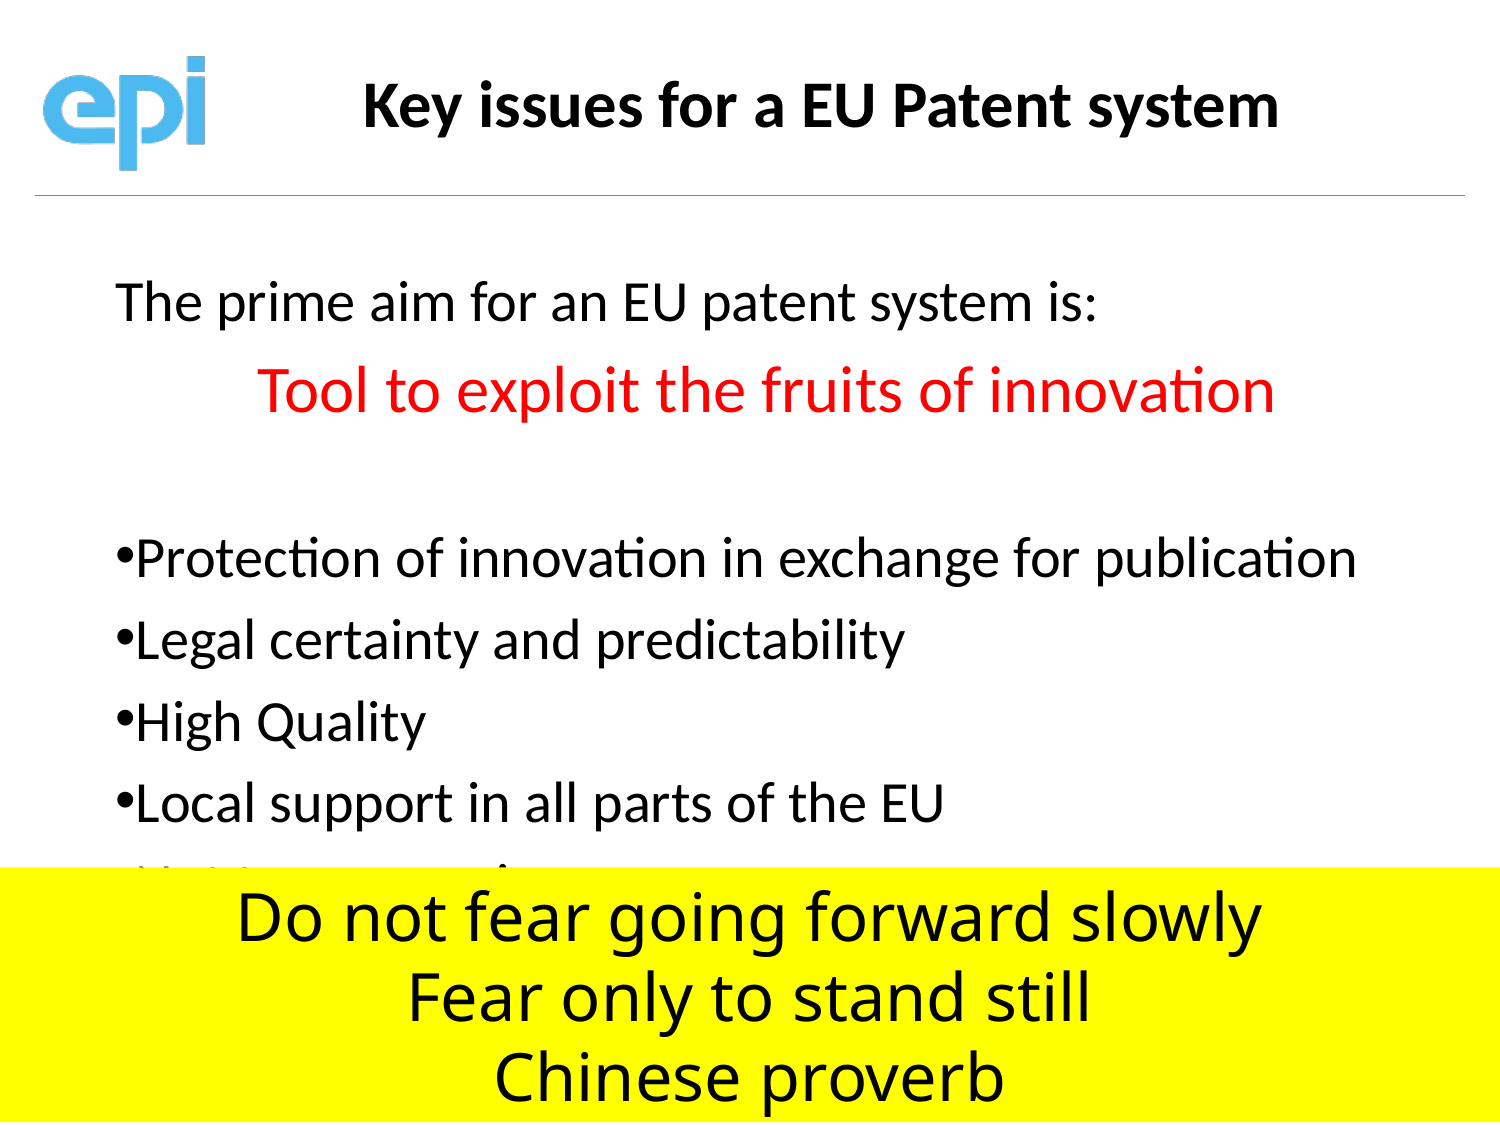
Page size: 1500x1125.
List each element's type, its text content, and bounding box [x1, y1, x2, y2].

text_box Do not fear going forward slowly Fear only to stand still Chinese proverb [0, 867, 1500, 1123]
title Key issues for a EU Patent system [348, 0, 1500, 202]
picture [41, 54, 207, 173]
subtitle The prime aim for an EU patent system is: Tool to exploit the fruits of innovation Protection of innovation in exchange for publication Legal certainty and predictability High Quality Local support in all parts of the EU Not too expensive [100, 255, 1436, 867]
